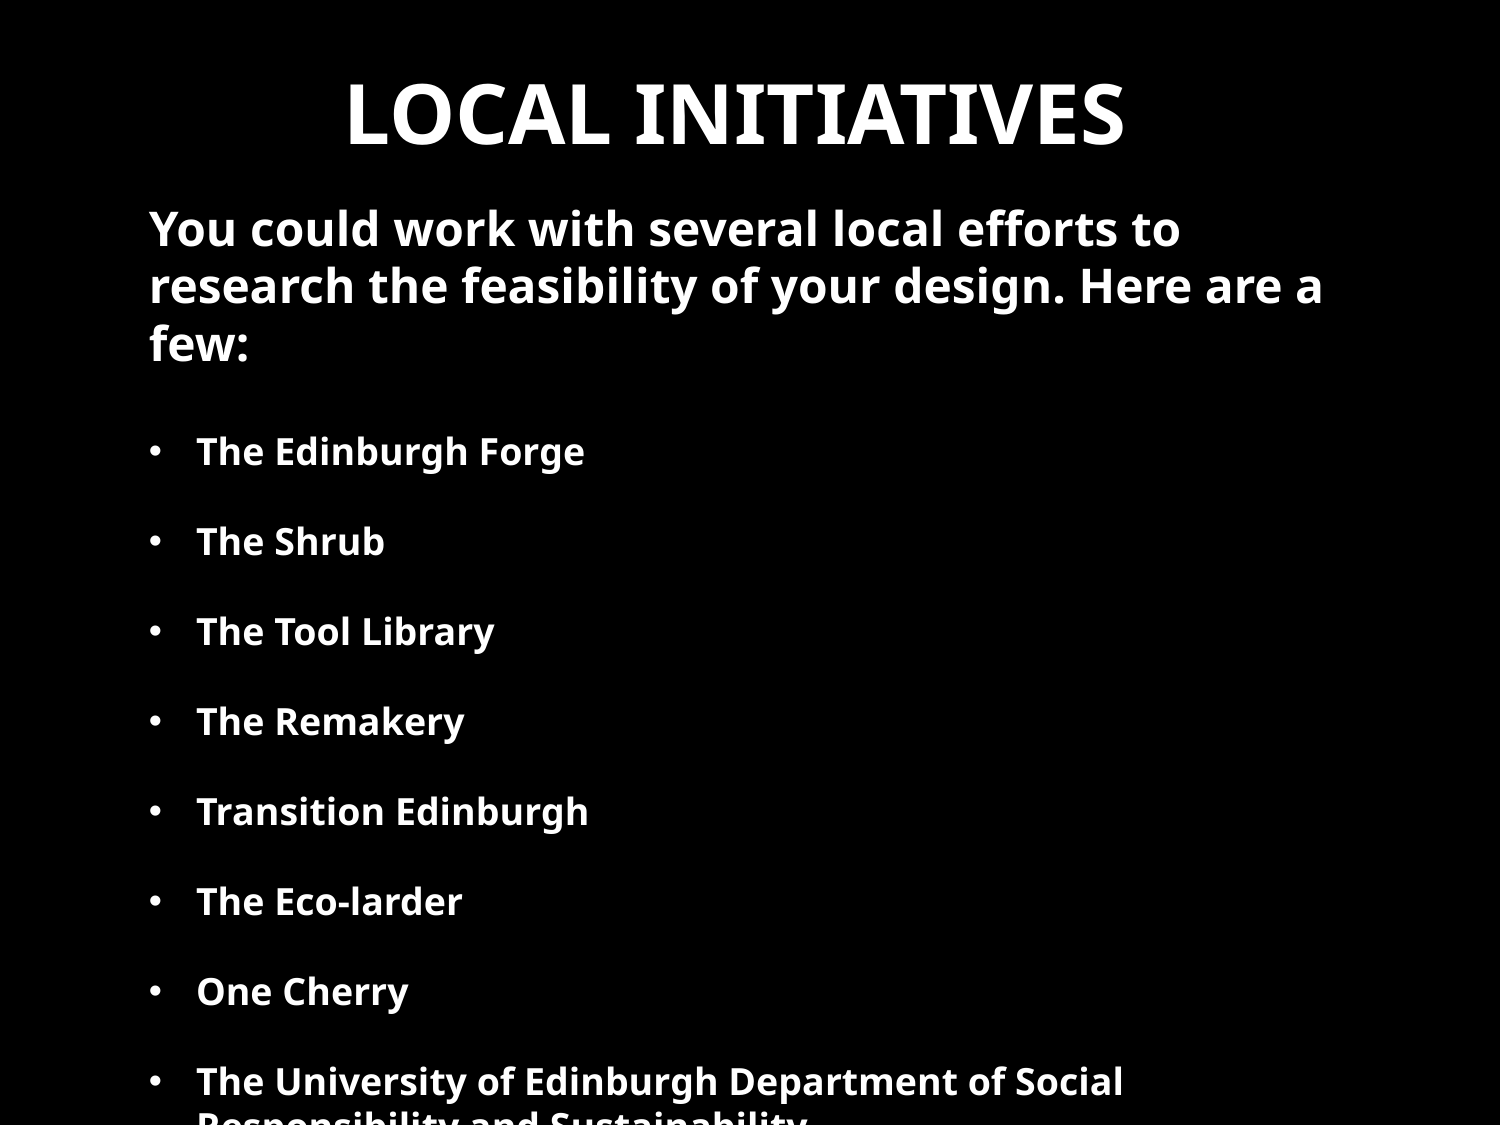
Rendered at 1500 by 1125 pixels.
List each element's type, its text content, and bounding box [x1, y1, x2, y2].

title Local initiatives [97, 53, 1373, 277]
text_box You could work with several local efforts to research the feasibility of your design. Here are a few: The Edinburgh Forge The Shrub The Tool Library The Remakery Transition Edinburgh The Eco-larder One Cherry The University of Edinburgh Department of Social Responsibility and Sustainability [134, 76, 1410, 1125]
